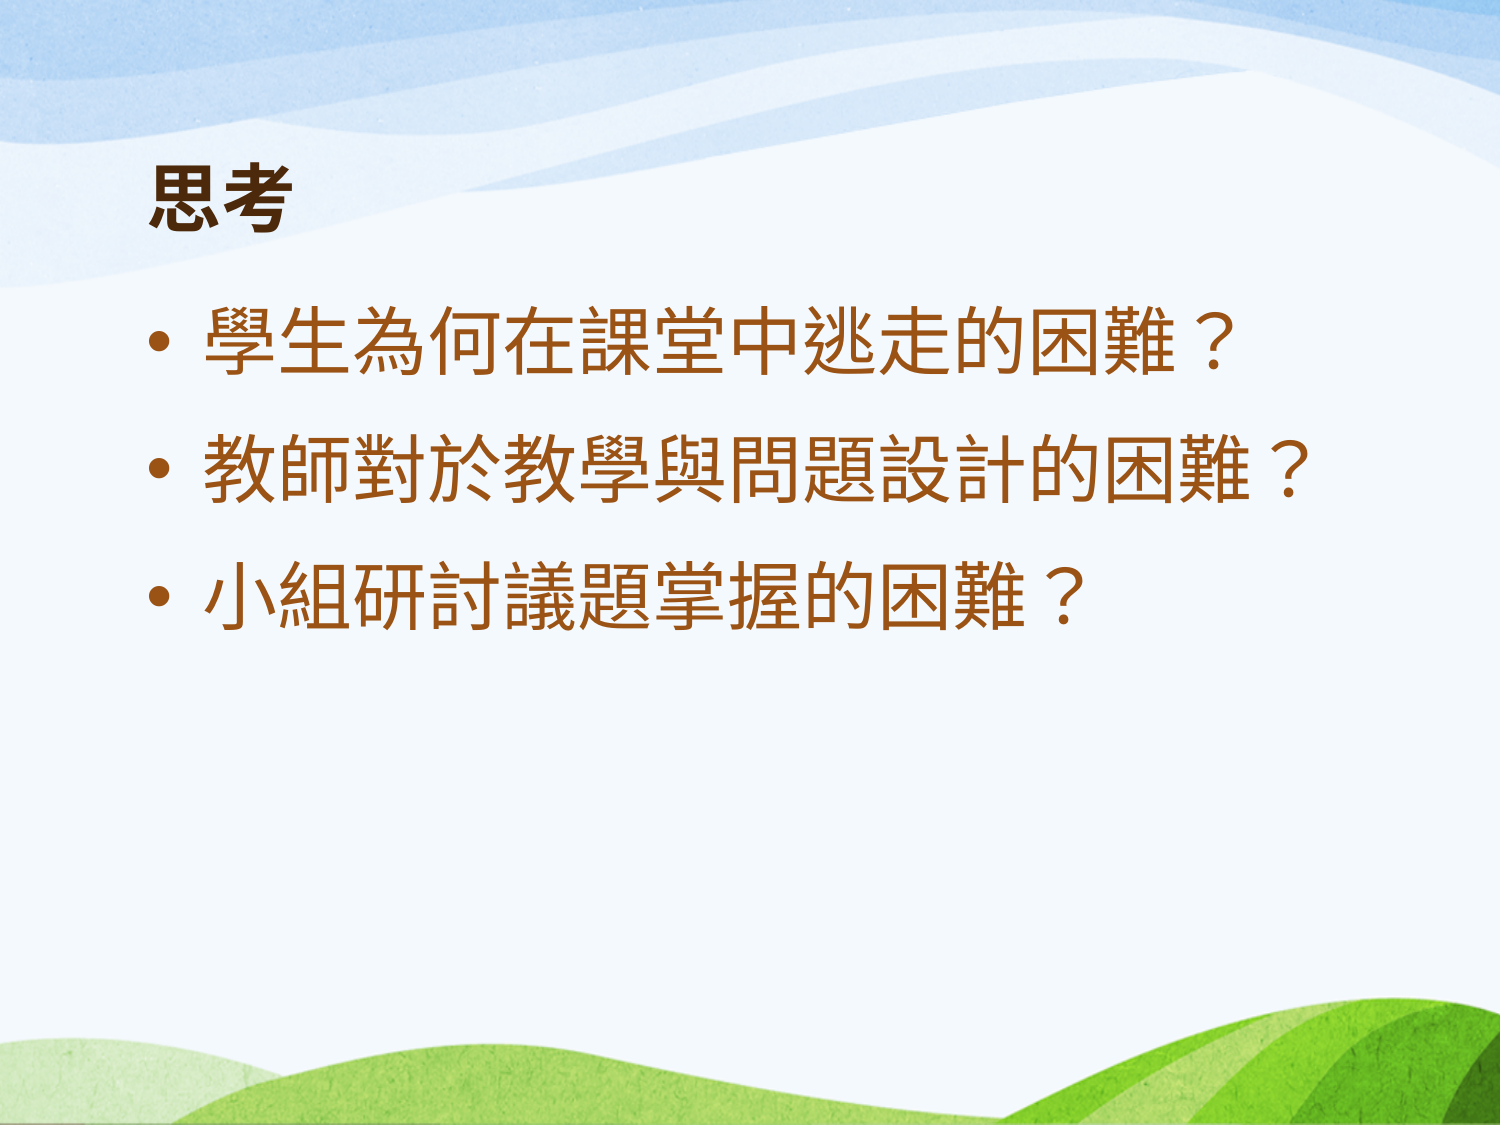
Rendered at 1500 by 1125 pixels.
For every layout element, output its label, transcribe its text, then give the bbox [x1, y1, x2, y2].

title 思考 [130, 49, 1369, 251]
picture [0, 0, 1500, 1125]
list 學生為何在課堂中逃走的困難？ 教師對於教學與問題設計的困難？ 小組研討議題掌握的困難？ [130, 287, 1369, 982]
